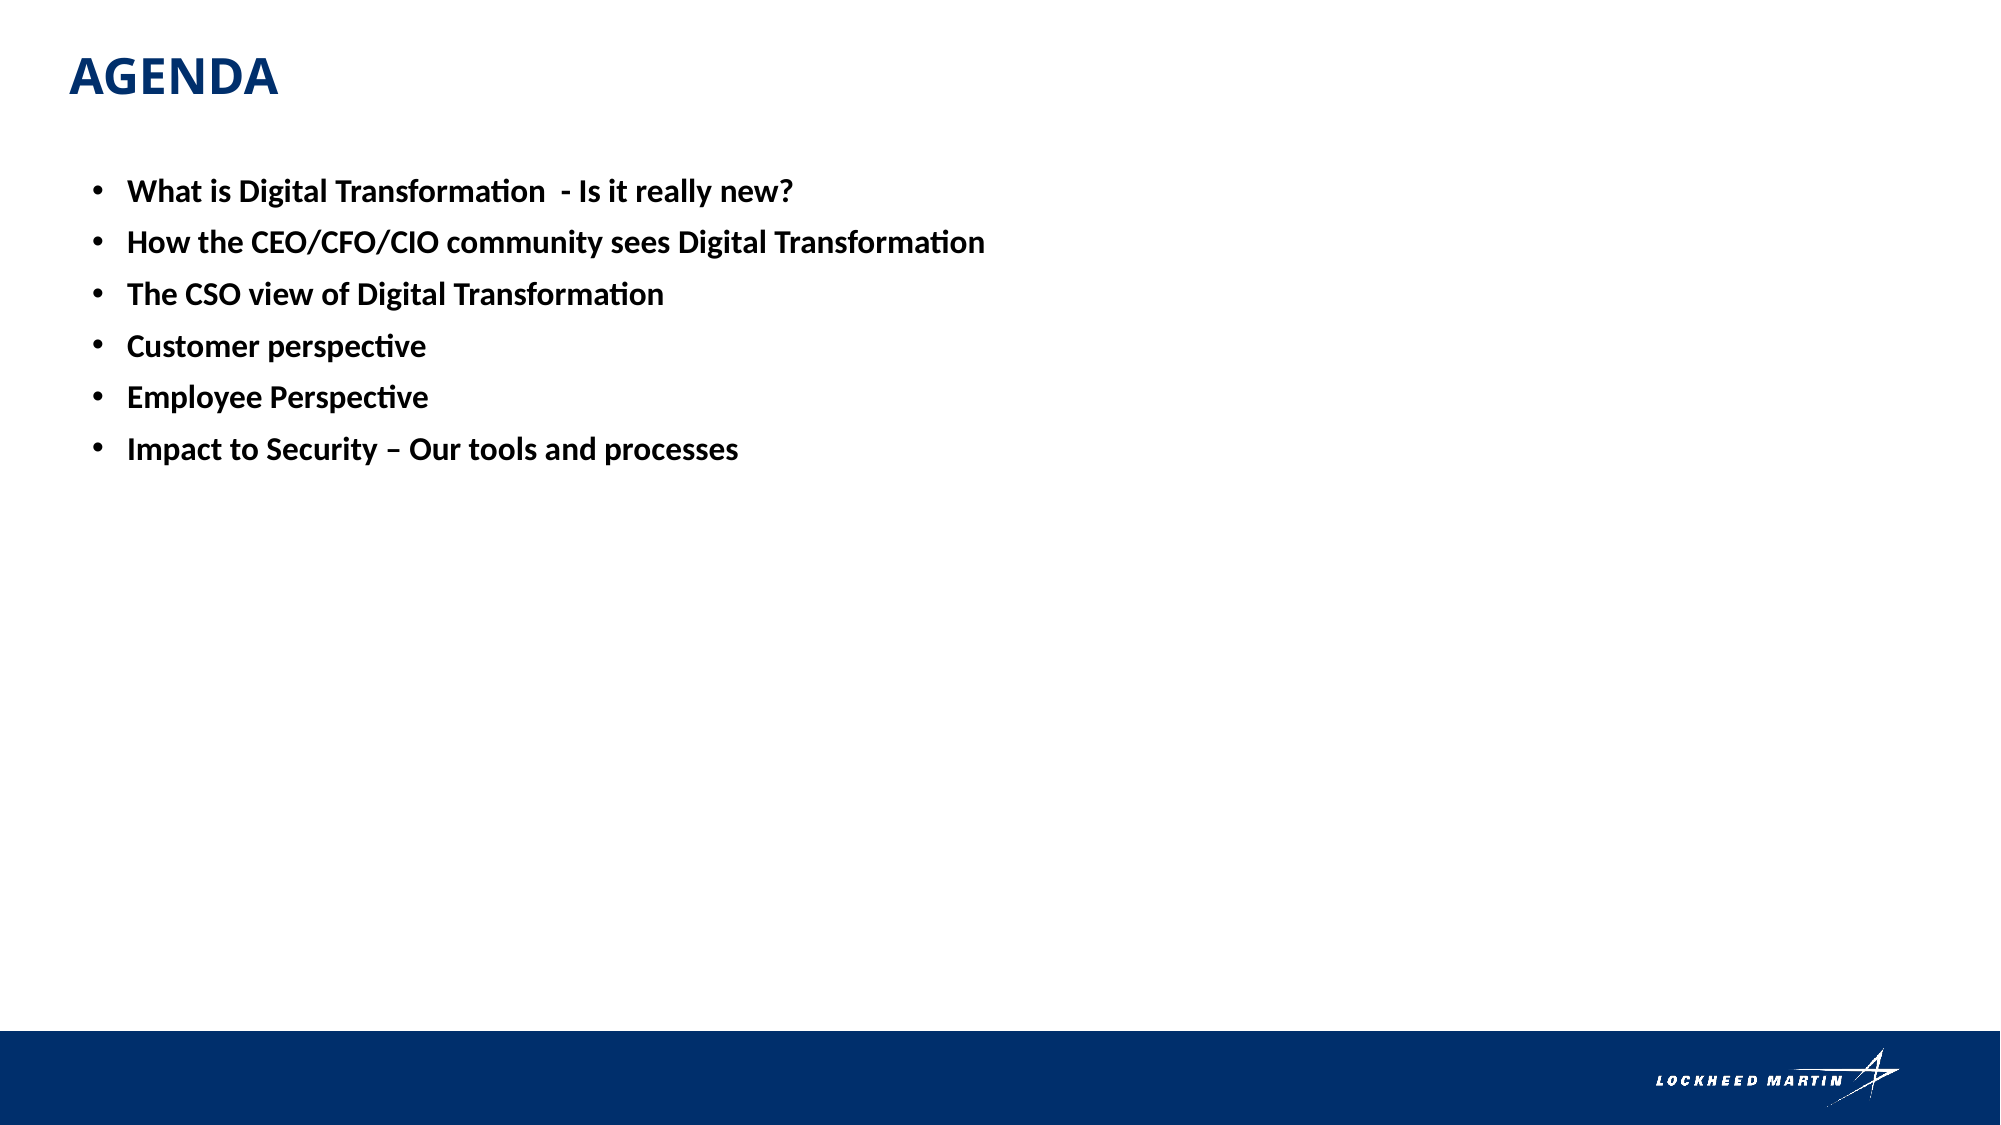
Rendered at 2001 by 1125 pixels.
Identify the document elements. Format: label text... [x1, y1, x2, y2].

list Agenda [54, 43, 1403, 113]
list What is Digital Transformation - Is it really new? How the CEO/CFO/CIO community sees Digital Transformation The CSO view of Digital Transformation Customer perspective Employee Perspective Impact to Security – Our tools and processes [77, 166, 1698, 706]
picture [1656, 1048, 1900, 1108]
